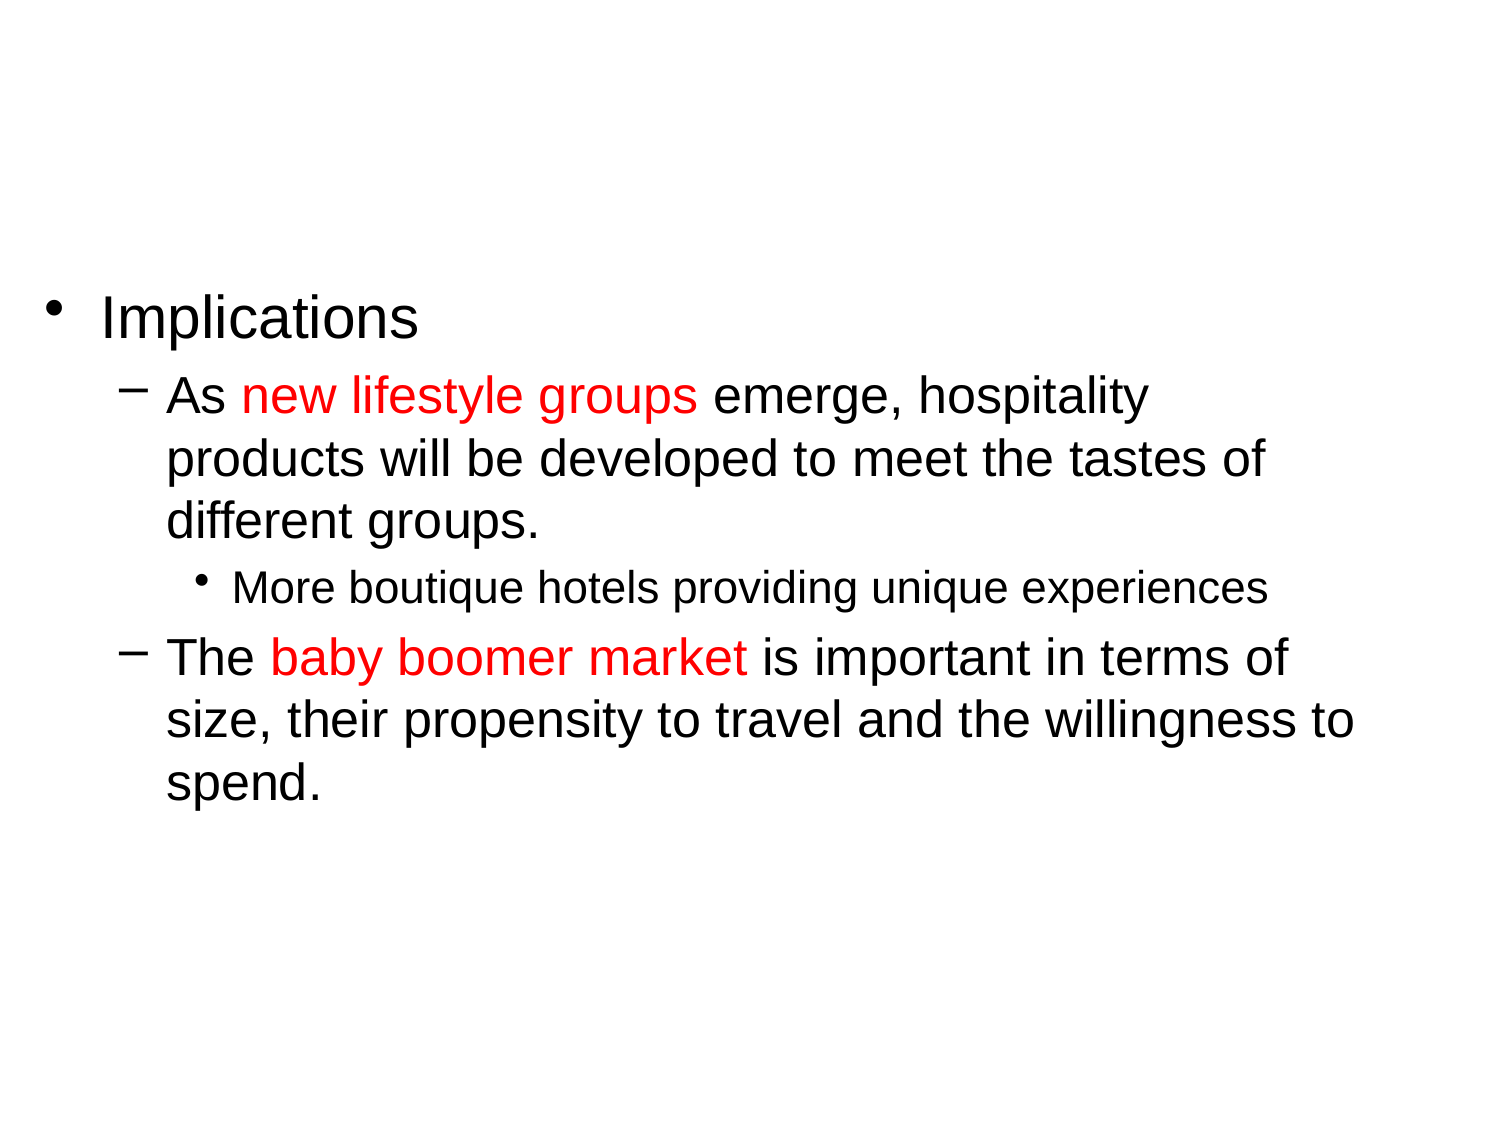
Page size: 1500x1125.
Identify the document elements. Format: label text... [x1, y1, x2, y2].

list Implications As new lifestyle groups emerge, hospitality products will be developed to meet the tastes of different groups. More boutique hotels providing unique experiences The baby boomer market is important in terms of size, their propensity to travel and the willingness to spend. [28, 270, 1377, 1095]
